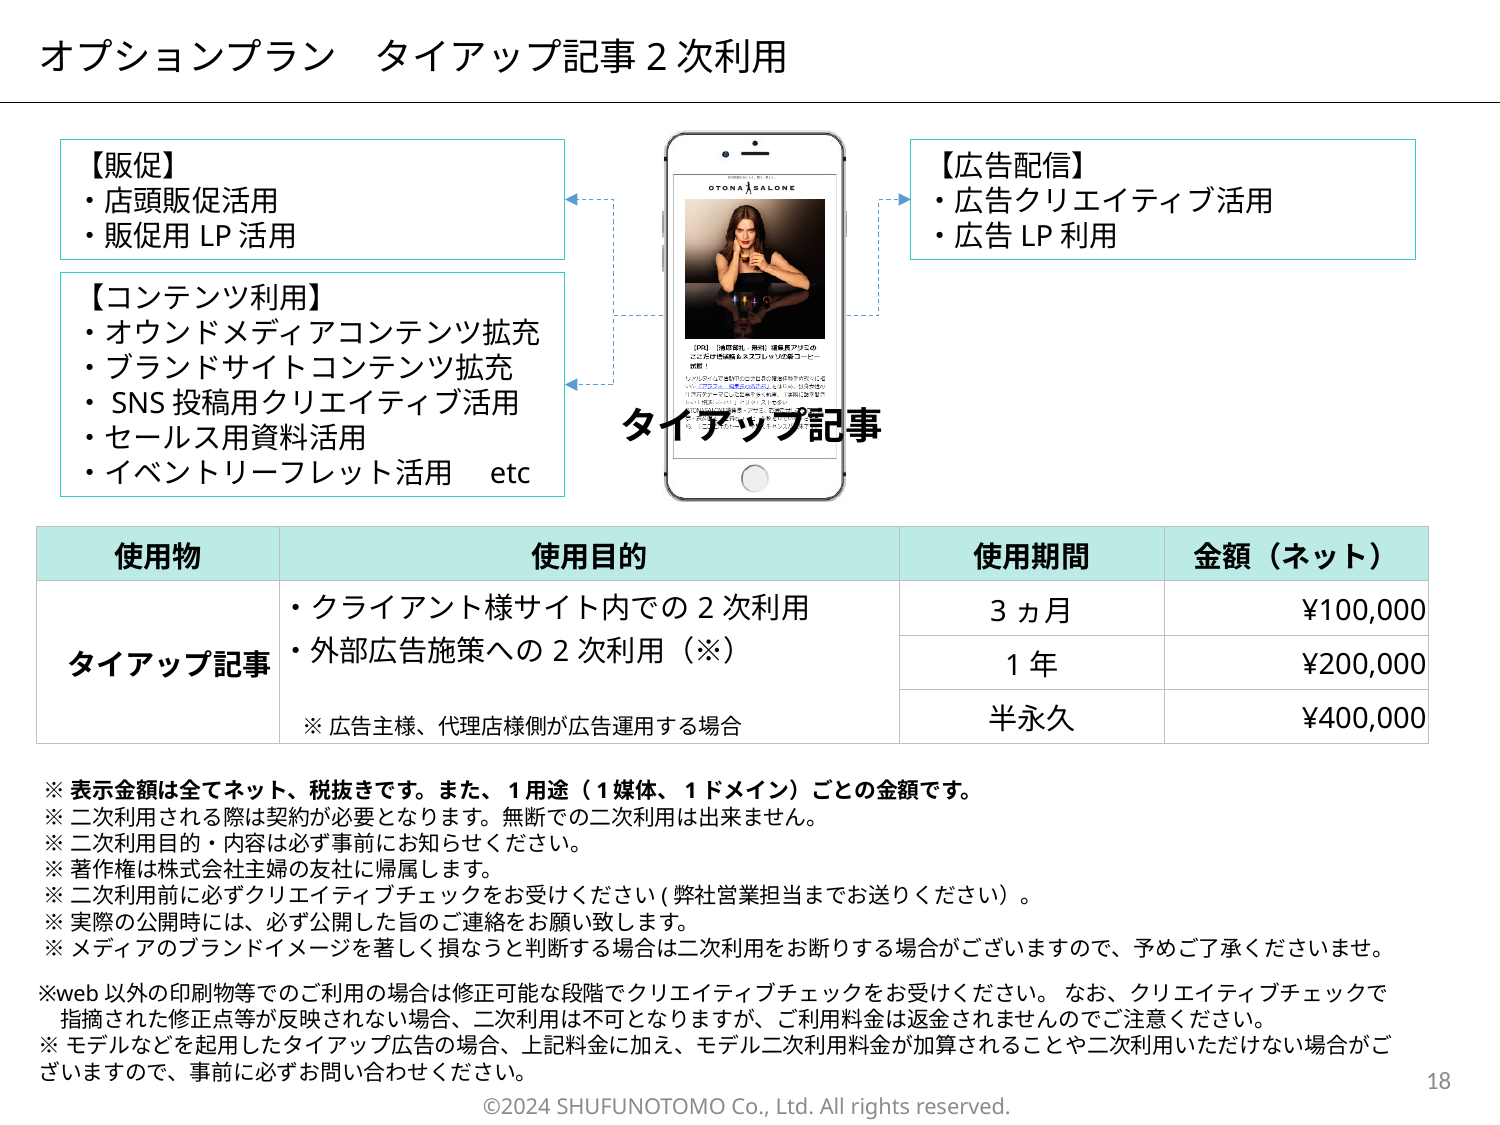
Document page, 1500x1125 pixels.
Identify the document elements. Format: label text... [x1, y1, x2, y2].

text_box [662, 130, 847, 502]
table_cell 3ヵ月 [900, 581, 1164, 635]
table_cell ¥100,000 [1165, 581, 1428, 635]
table_header 金額（ネット） [1165, 527, 1428, 580]
table_header 使用目的 [280, 527, 899, 580]
table_cell ¥400,000 [1165, 690, 1428, 743]
table_cell 1年 [900, 636, 1164, 689]
text_box 【広告配信】 ・広告クリエイティブ活用 ・広告LP利用 [910, 139, 1416, 260]
table_header 使用期間 [900, 527, 1164, 580]
table_cell 半永久 [900, 690, 1164, 743]
text_box オプションプラン タイアップ記事2次利用 [23, 25, 1171, 86]
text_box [564, 200, 663, 315]
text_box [846, 200, 911, 316]
text_box タイアップ記事 [594, 394, 662, 455]
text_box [564, 315, 663, 386]
text_box ※表示金額は全てネット、税抜きです。また、1用途（1媒体、1ドメイン）ごとの金額です。 ※二次利用される際は契約が必要となります。無断での二次利用は出来ません。 ※二次利用目的・内容は必ず事前にお知らせください。 ※著作権は株式会社主婦の友社に帰属します。 ※二次利用前に必ずクリエイティブチェックをお受けください(弊社営業担当までお送りください）。 ※実際の公開時には、必ず公開した旨のご連絡をお願い致します。 ※メディアのブランドイメージを著しく損なうと判断する場合は二次利用をお断りする場合がございますので、予めご了承くださいませ。 [36, 769, 1429, 968]
table_cell ・クライアント様サイト内での2次利用 ・外部広告施策への2次利用（※） ※ 広告主様、代理店様側が広告運用する場合 [280, 581, 899, 743]
table_header 使用物 [37, 527, 279, 580]
text_box タイアップ記事 [847, 394, 909, 455]
table_cell タイアップ記事 [37, 581, 279, 743]
text_box ※web以外の印刷物等でのご利用の場合は修正可能な段階でクリエイティブチェックをお受けください。 なお、クリエイティブチェックで 指摘された修正点等が反映されない場合、二次利用は不可となりますが、ご利用料金は返金されませんのでご注意ください。 ※モデルなどを起用したタイアップ広告の場合、上記料金に加え、モデル二次利用料金が加算されることや二次利用いただけない場合がございますので、事前に必ずお問い合わせください。 [23, 972, 1416, 1092]
text_box 【販促】 ・店頭販促活用 ・販促用LP活用 [60, 139, 565, 260]
text_box 【コンテンツ利用】 ・オウンドメディアコンテンツ拡充 ・ブランドサイトコンテンツ拡充 ・SNS投稿用クリエイティブ活用 ・セールス用資料活用 ・イベントリーフレット活用 etc [60, 272, 565, 497]
table_cell ¥200,000 [1165, 636, 1428, 689]
